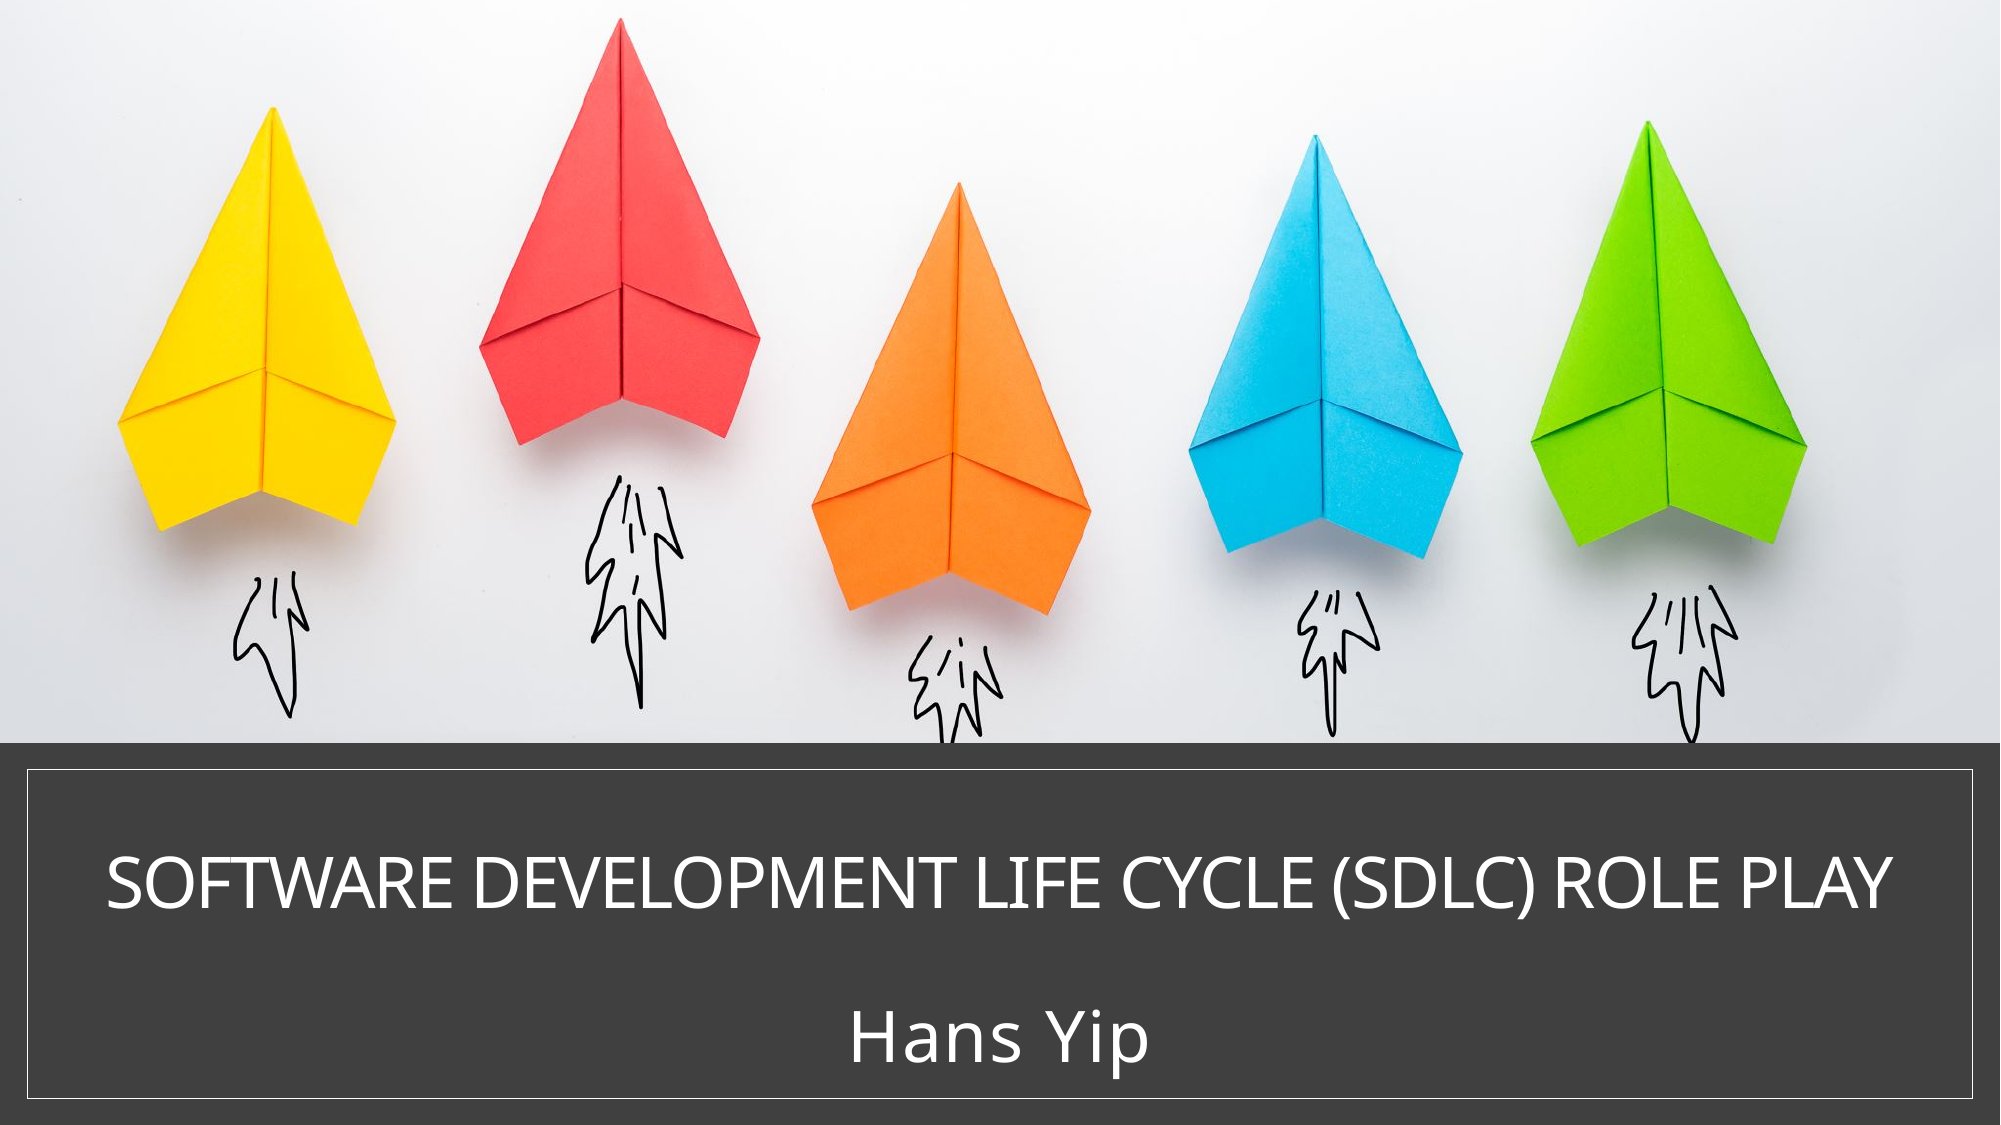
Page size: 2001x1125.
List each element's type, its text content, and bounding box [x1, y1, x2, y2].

list Hans Yip [125, 983, 1874, 1085]
title Software development life cycle (SDLC) Role play [61, 813, 1938, 961]
picture [0, 0, 2000, 747]
text_box [0, 756, 2000, 1125]
text_box [27, 769, 1973, 1099]
